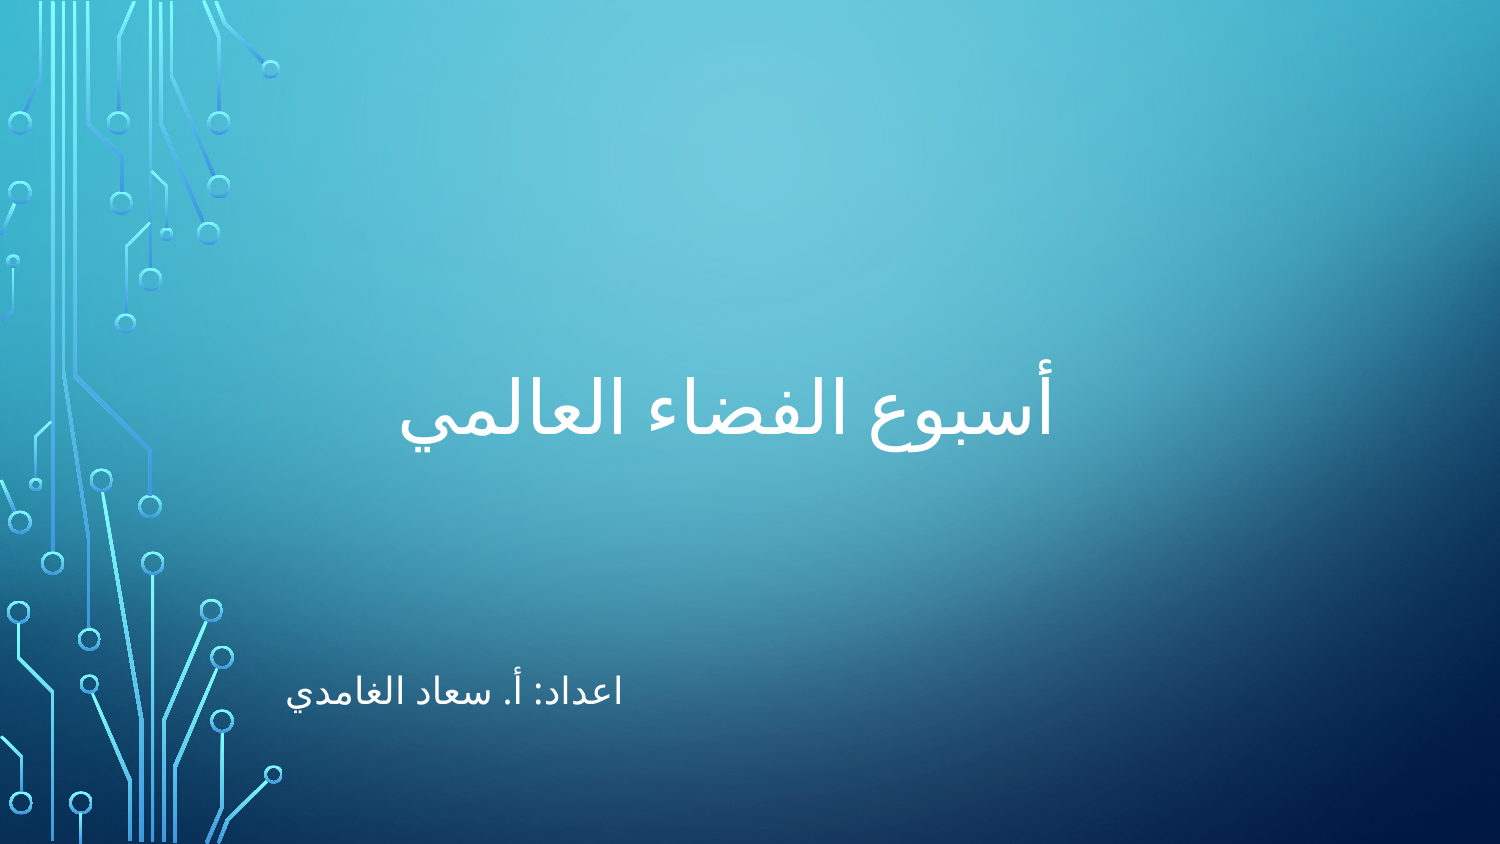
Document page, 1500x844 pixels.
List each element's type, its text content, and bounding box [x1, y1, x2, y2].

title أسبوع الفضاء العالمي [156, 238, 1299, 458]
text_box اعداد: أ. سعاد الغامدي [270, 659, 732, 719]
